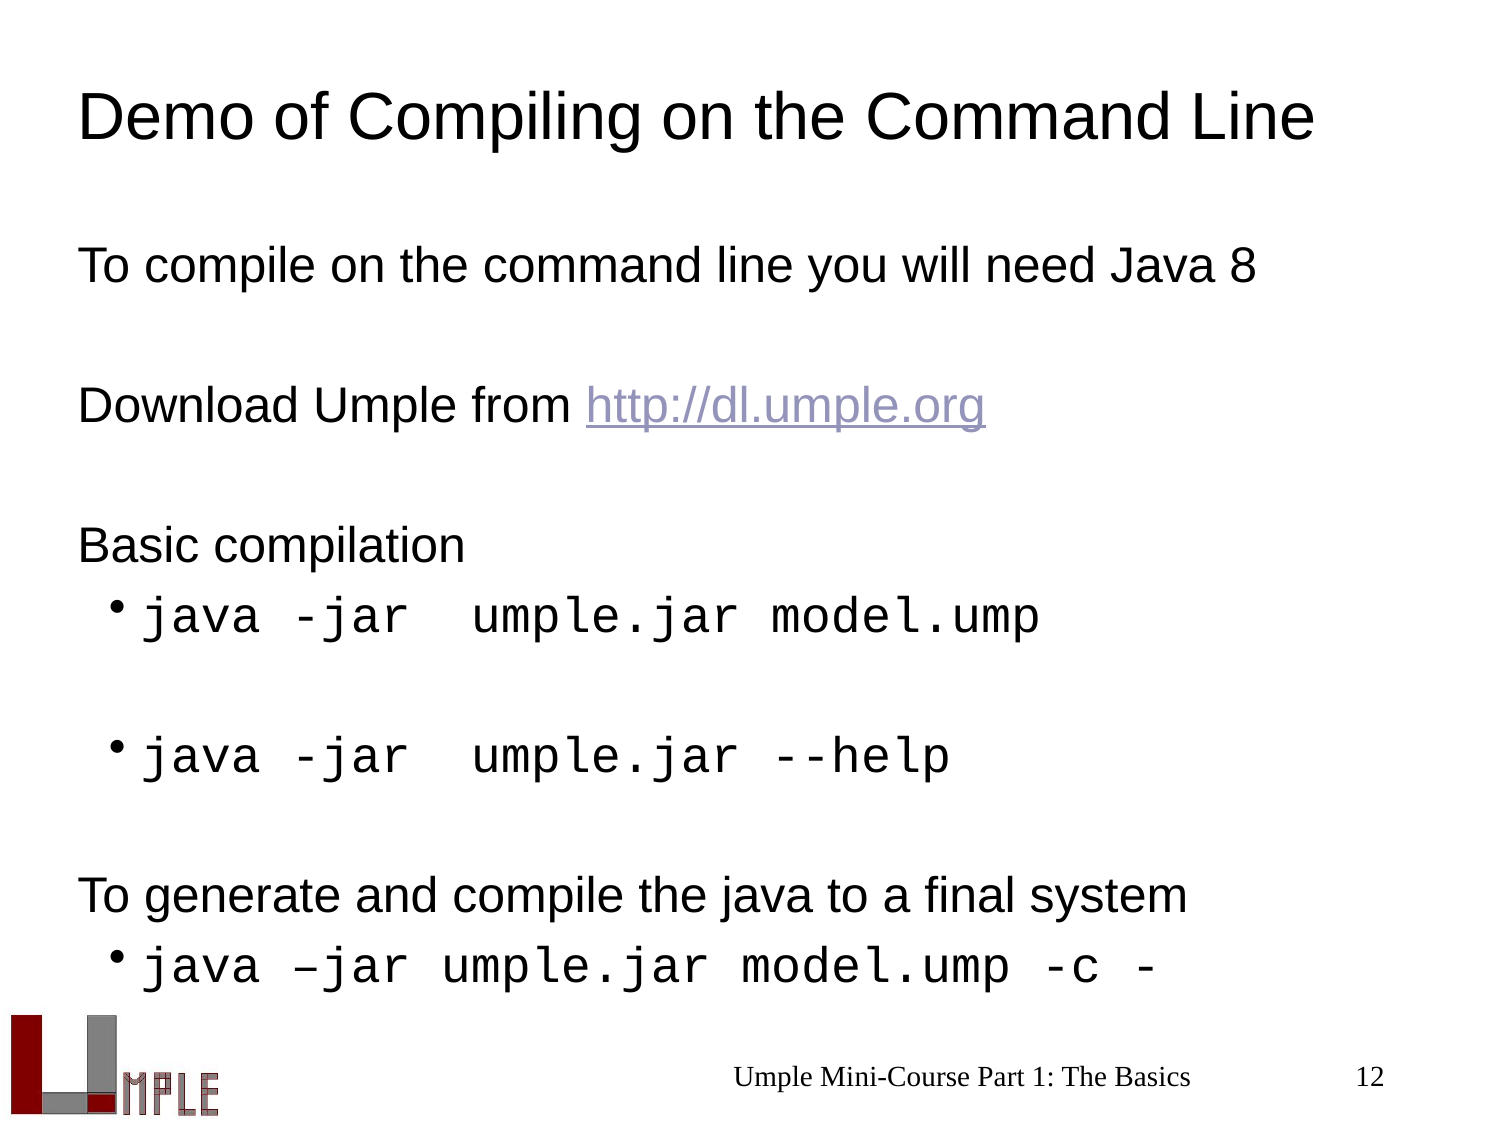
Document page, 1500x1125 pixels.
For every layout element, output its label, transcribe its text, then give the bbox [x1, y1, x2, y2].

title Demo of Compiling on the Command Line [62, 37, 1413, 188]
list To compile on the command line you will need Java 8 Download Umple from http://dl.umple.org Basic compilation java -jar umple.jar model.ump java -jar umple.jar --help To generate and compile the java to a final system java –jar umple.jar model.ump -c - [62, 224, 1413, 1013]
slide_number 12 [1325, 1050, 1400, 1125]
footer Umple Mini-Course Part 1: The Basics [624, 1050, 1300, 1125]
picture [3, 1006, 224, 1125]
